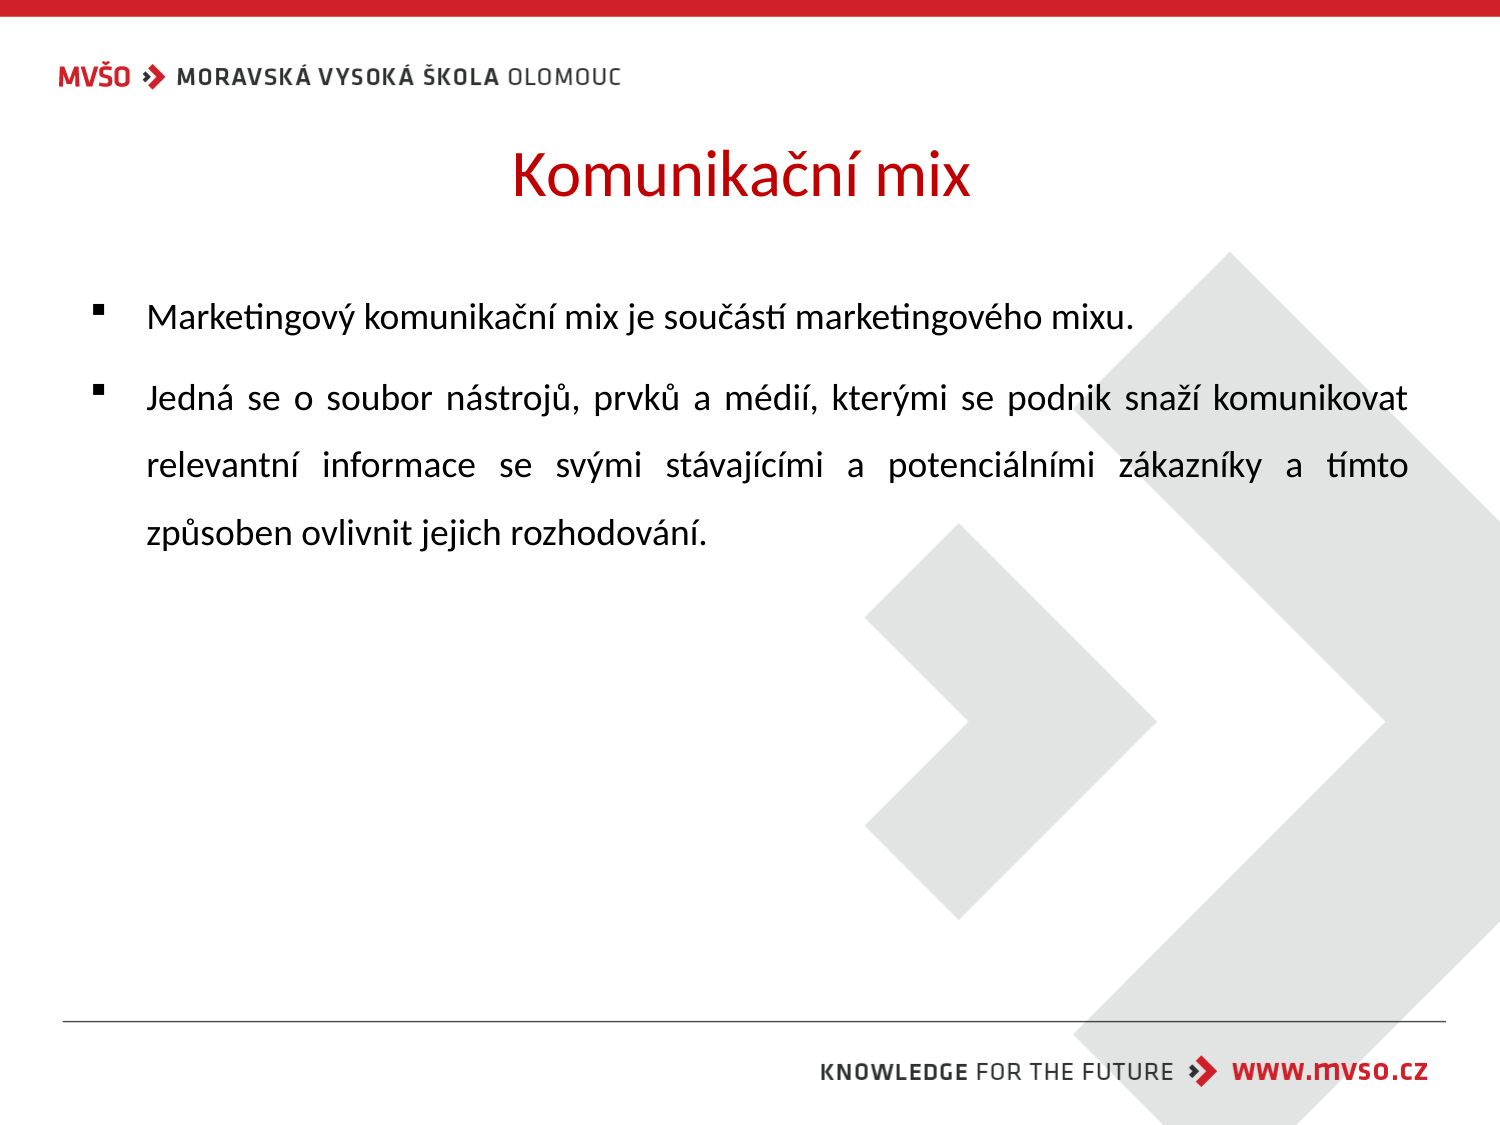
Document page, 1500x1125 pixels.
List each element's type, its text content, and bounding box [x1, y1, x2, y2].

picture [0, 0, 1500, 1125]
title Komunikační mix [75, 109, 1425, 230]
list Marketingový komunikační mix je součástí marketingového mixu. Jedná se o soubor nástrojů, prvků a médií, kterými se podnik snaží komunikovat relevantní informace se svými stávajícími a potenciálními zákazníky a tímto způsoben ovlivnit jejich rozhodování. [75, 262, 1425, 1005]
